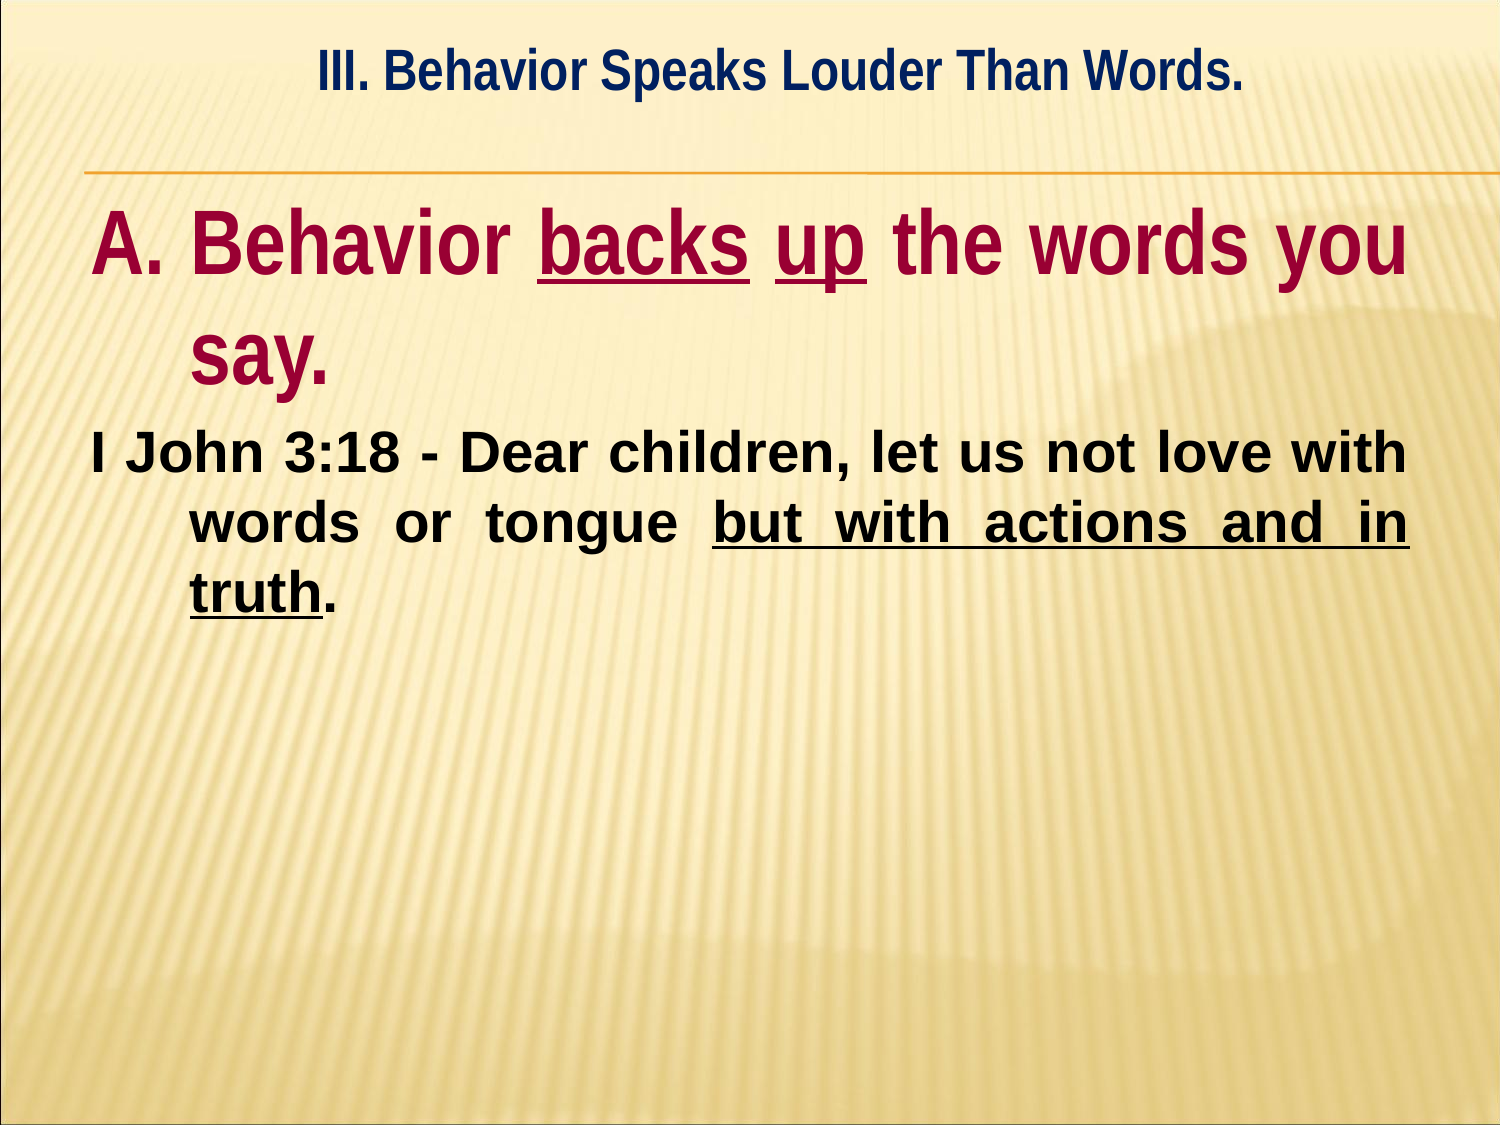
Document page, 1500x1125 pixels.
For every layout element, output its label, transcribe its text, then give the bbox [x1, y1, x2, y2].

text_box III. Behavior Speaks Louder Than Words. [137, 24, 1425, 110]
picture [0, 0, 1500, 1125]
list A. Behavior backs up the words you say. I John 3:18 - Dear children, let us not love with words or tongue but with actions and in truth. [75, 174, 1425, 1050]
